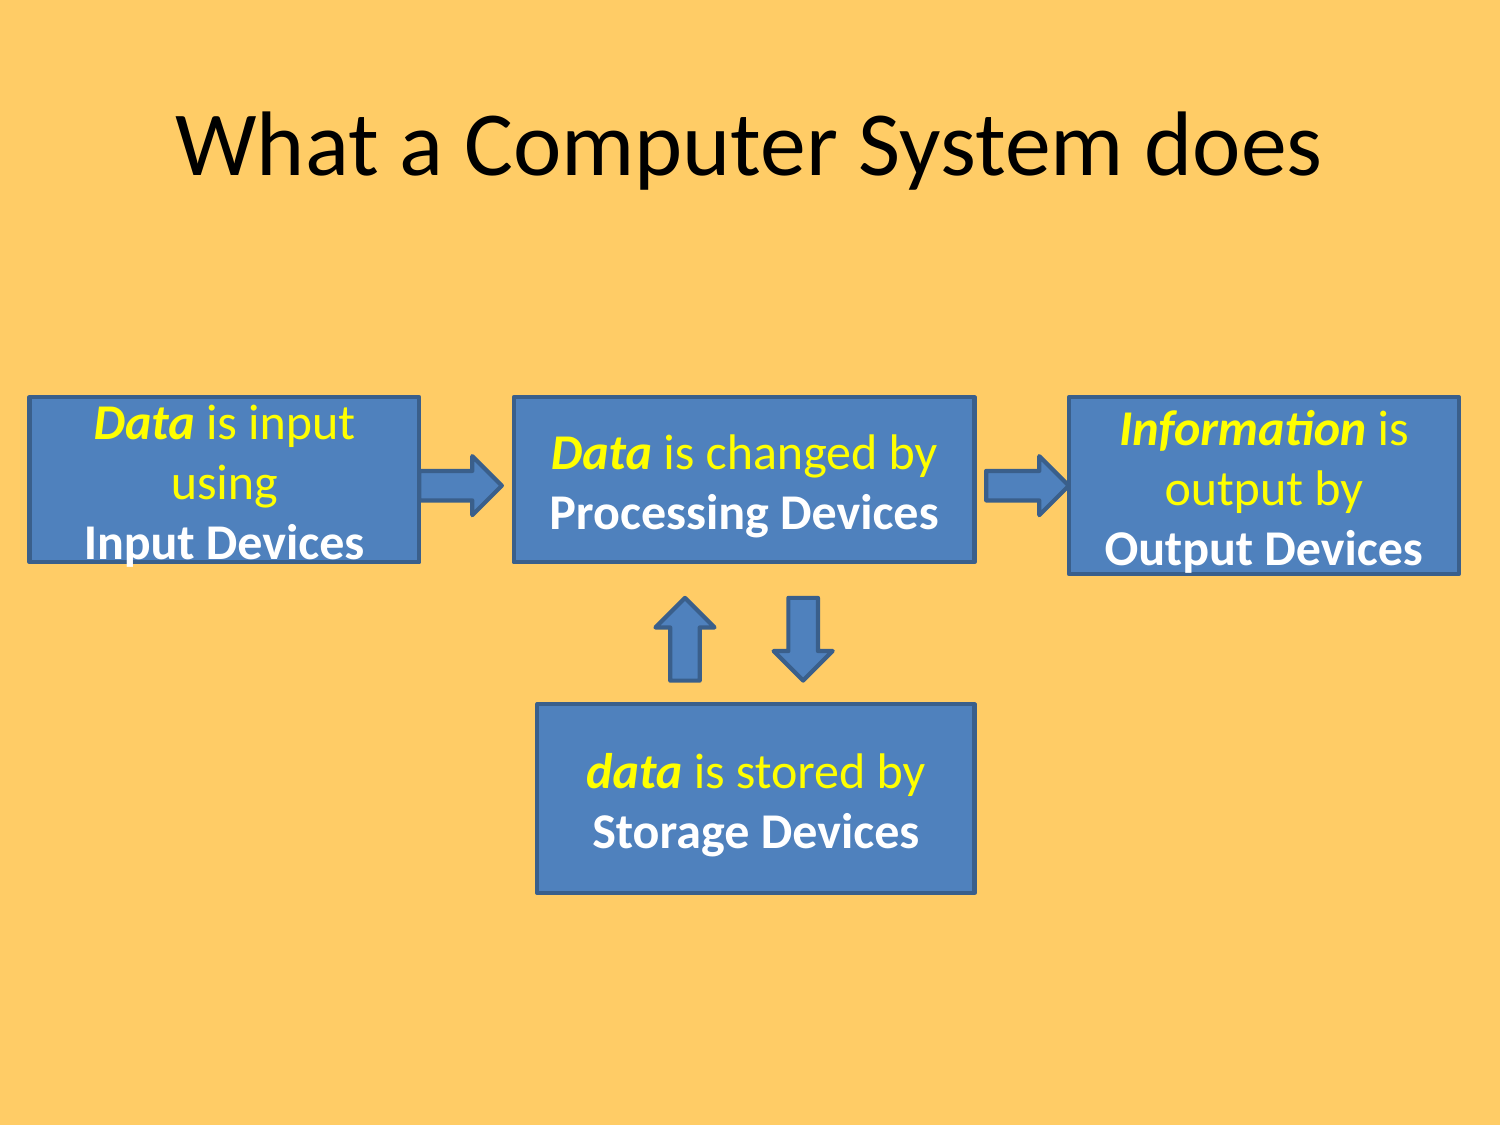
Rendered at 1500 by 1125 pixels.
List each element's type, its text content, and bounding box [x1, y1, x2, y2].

text_box [771, 595, 835, 683]
text_box Data is changed by Processing Devices [512, 395, 977, 564]
title What a Computer System does [75, 45, 1425, 233]
text_box [417, 454, 504, 518]
text_box Data is input using Input Devices [27, 395, 421, 564]
text_box Information is output by Output Devices [1067, 395, 1461, 576]
text_box [653, 595, 717, 683]
text_box data is stored by Storage Devices [535, 702, 977, 895]
text_box [984, 454, 1071, 518]
